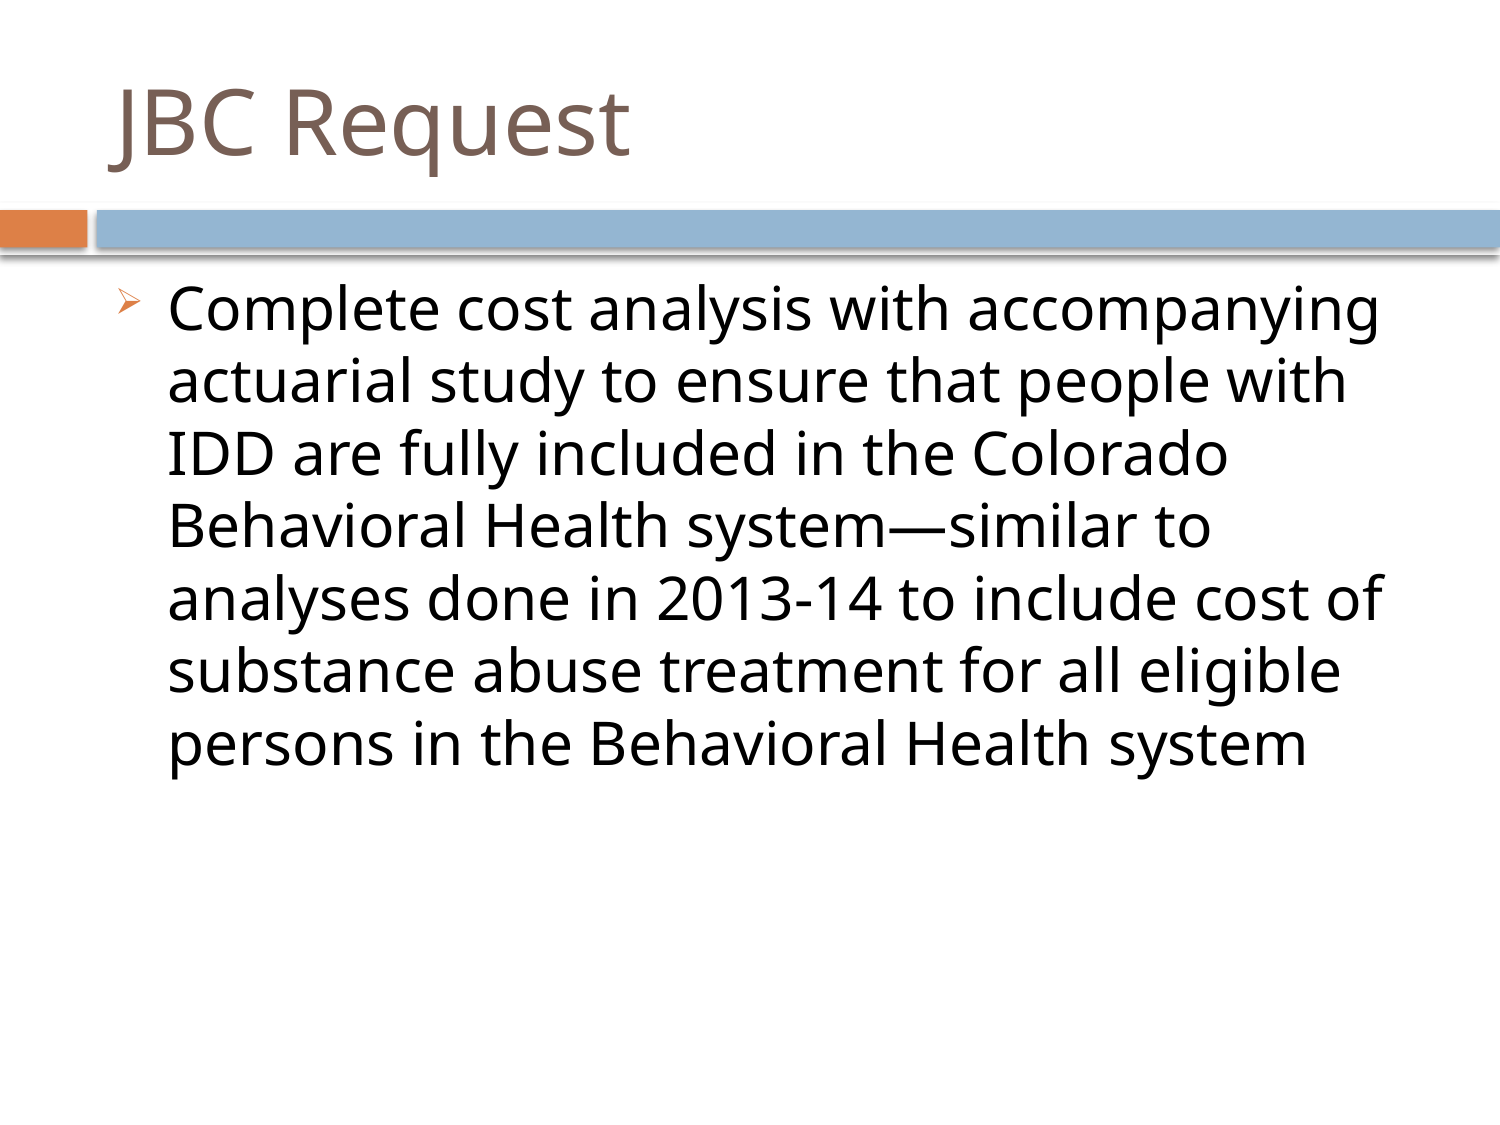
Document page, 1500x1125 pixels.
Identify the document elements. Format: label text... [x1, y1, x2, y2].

list Complete cost analysis with accompanying actuarial study to ensure that people with IDD are fully included in the Colorado Behavioral Health system—similar to analyses done in 2013-14 to include cost of substance abuse treatment for all eligible persons in the Behavioral Health system [100, 262, 1438, 1000]
title JBC Request [100, 37, 1438, 200]
